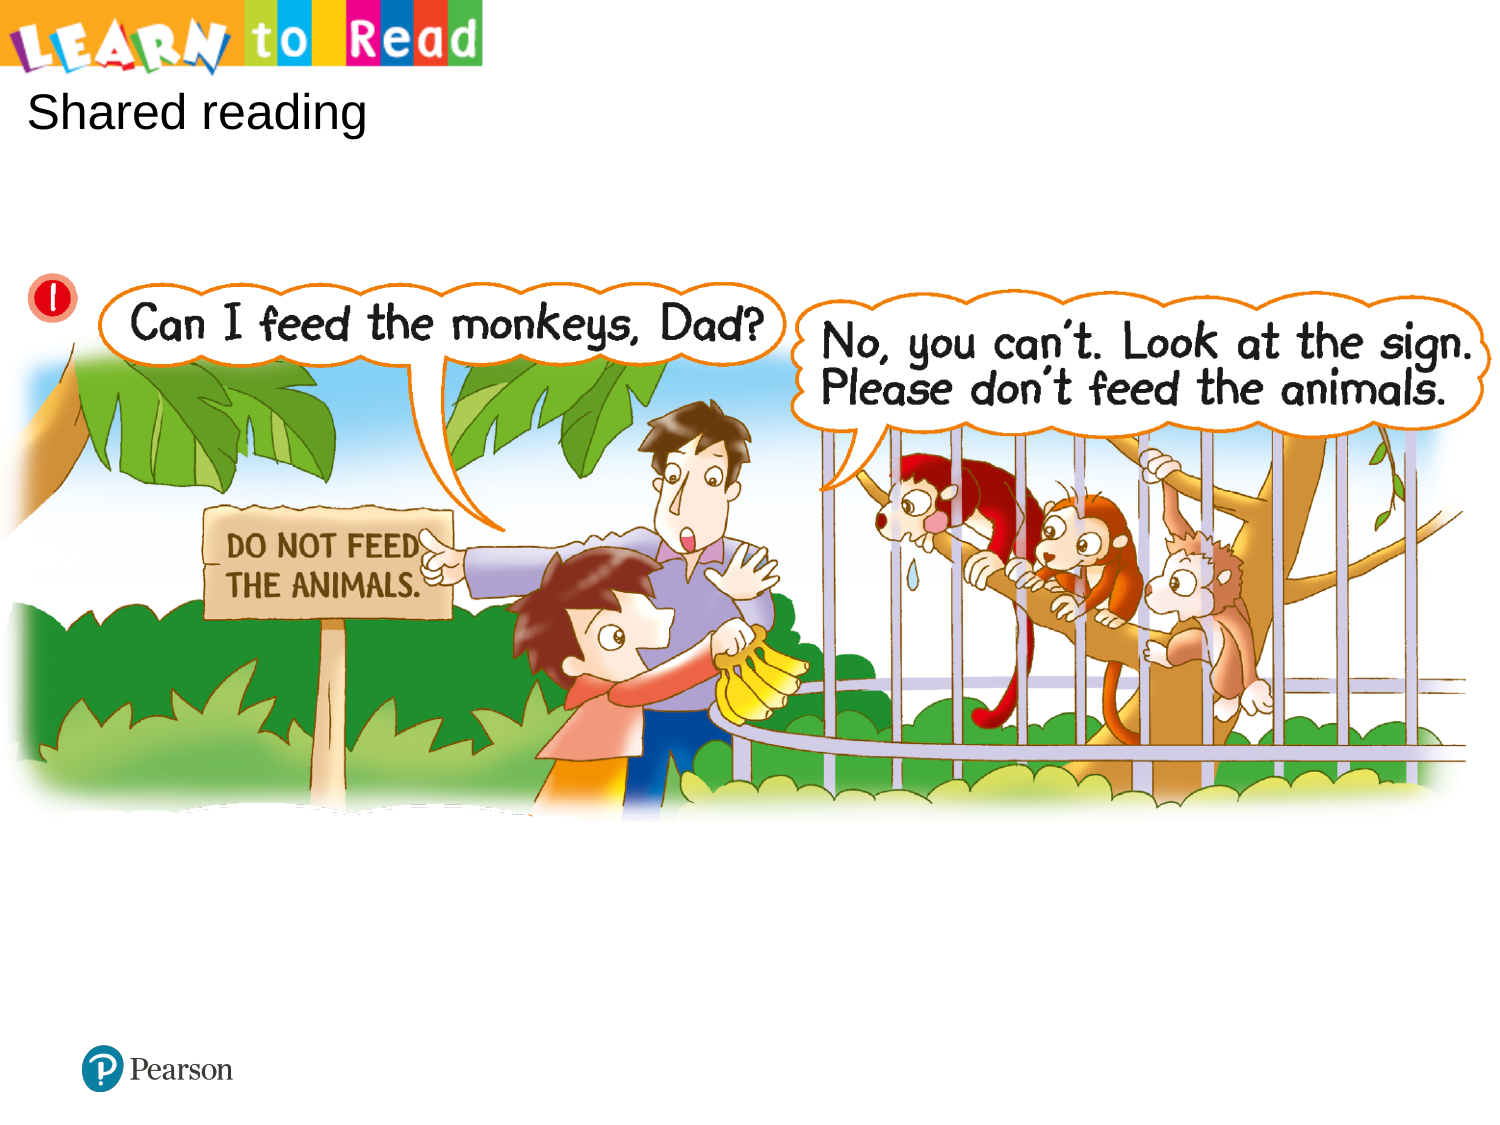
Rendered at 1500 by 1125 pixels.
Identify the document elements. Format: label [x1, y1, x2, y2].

picture [281, 27, 307, 56]
picture [82, 1078, 93, 1092]
picture [108, 1045, 233, 1092]
picture [0, 0, 492, 82]
picture [0, 261, 1500, 822]
picture [82, 1045, 97, 1061]
picture [90, 1054, 116, 1079]
